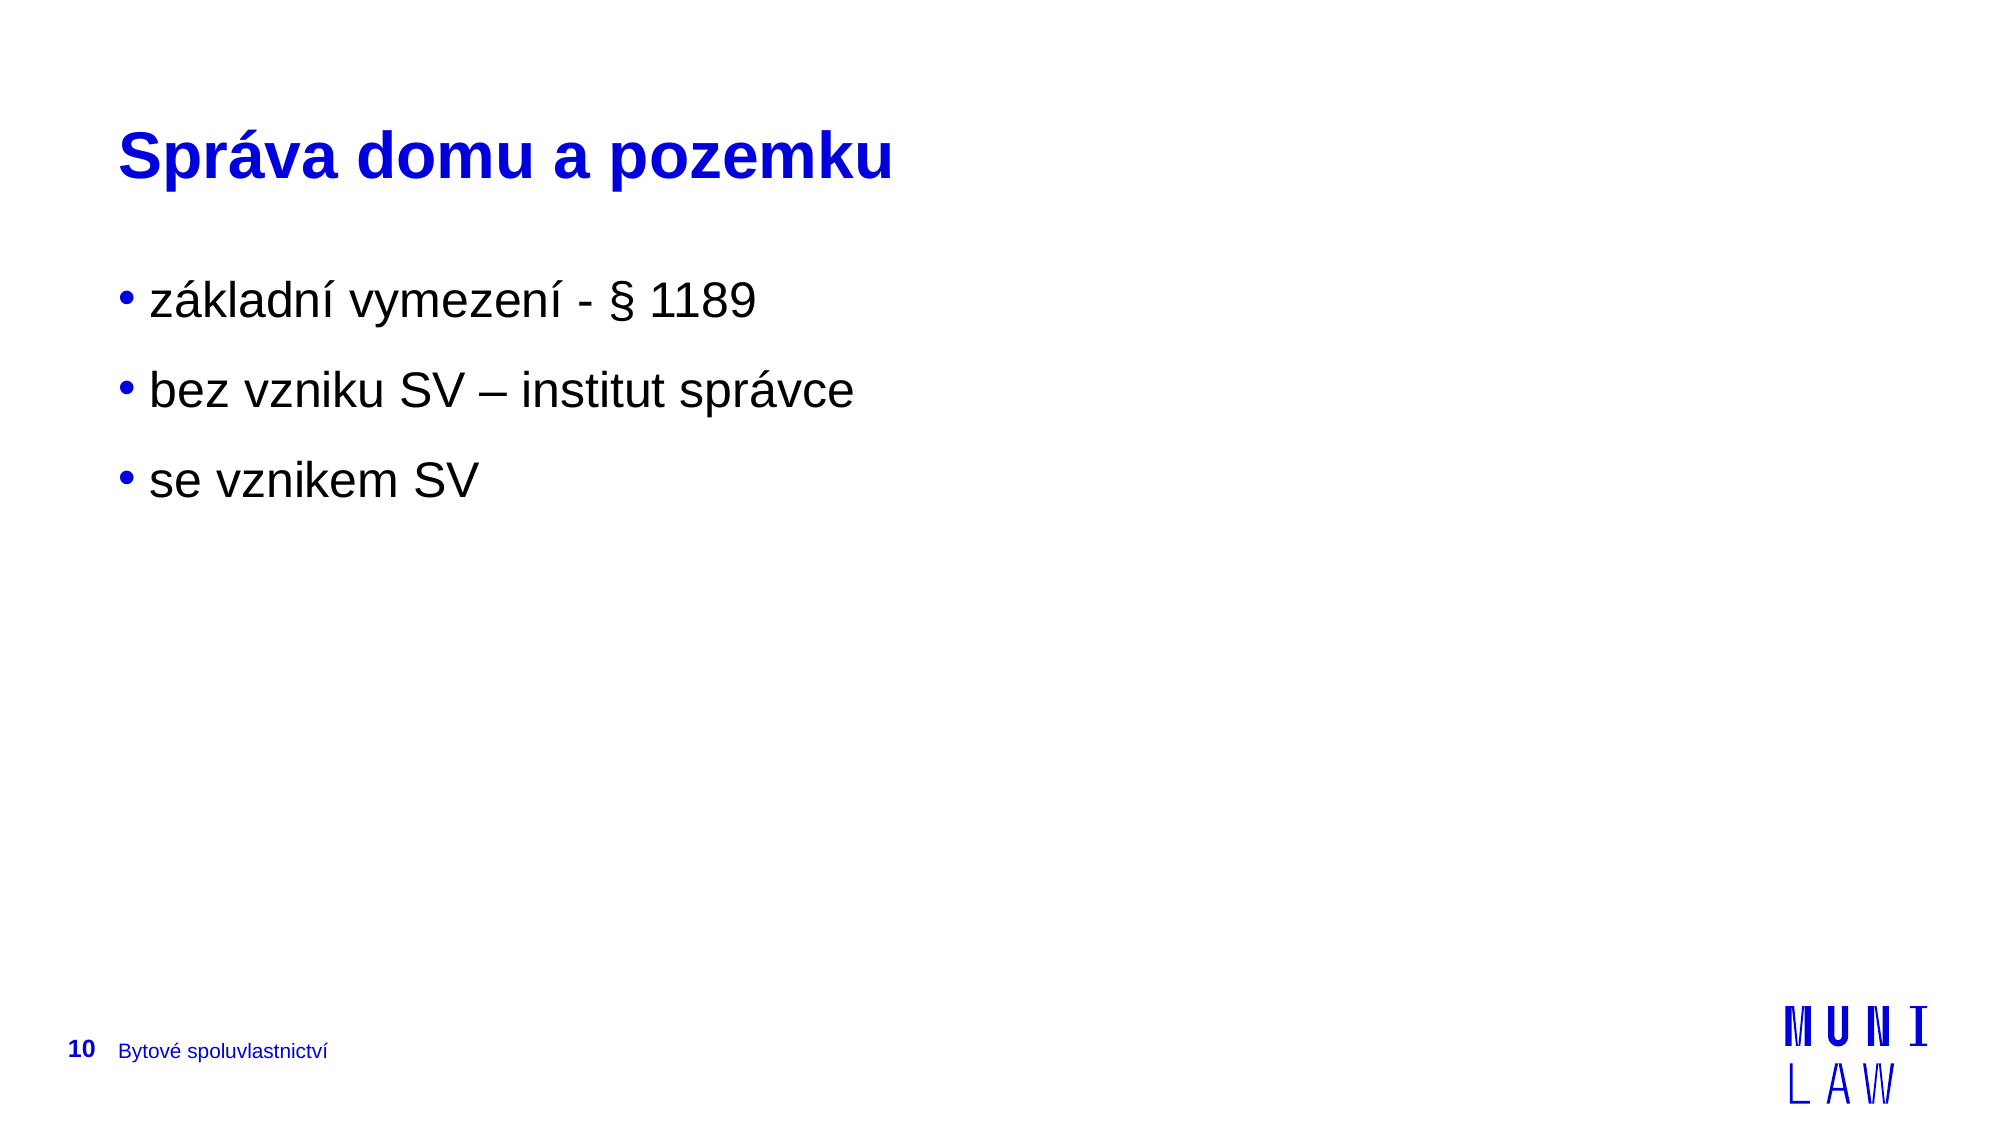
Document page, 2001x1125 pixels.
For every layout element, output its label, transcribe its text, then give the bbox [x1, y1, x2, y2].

footer Bytové spoluvlastnictví [119, 1021, 1418, 1063]
title Správa domu a pozemku [118, 118, 1883, 193]
slide_number 10 [67, 1021, 119, 1063]
list základní vymezení - § 1189 bez vzniku SV – institut správce se vznikem SV [118, 237, 1883, 957]
